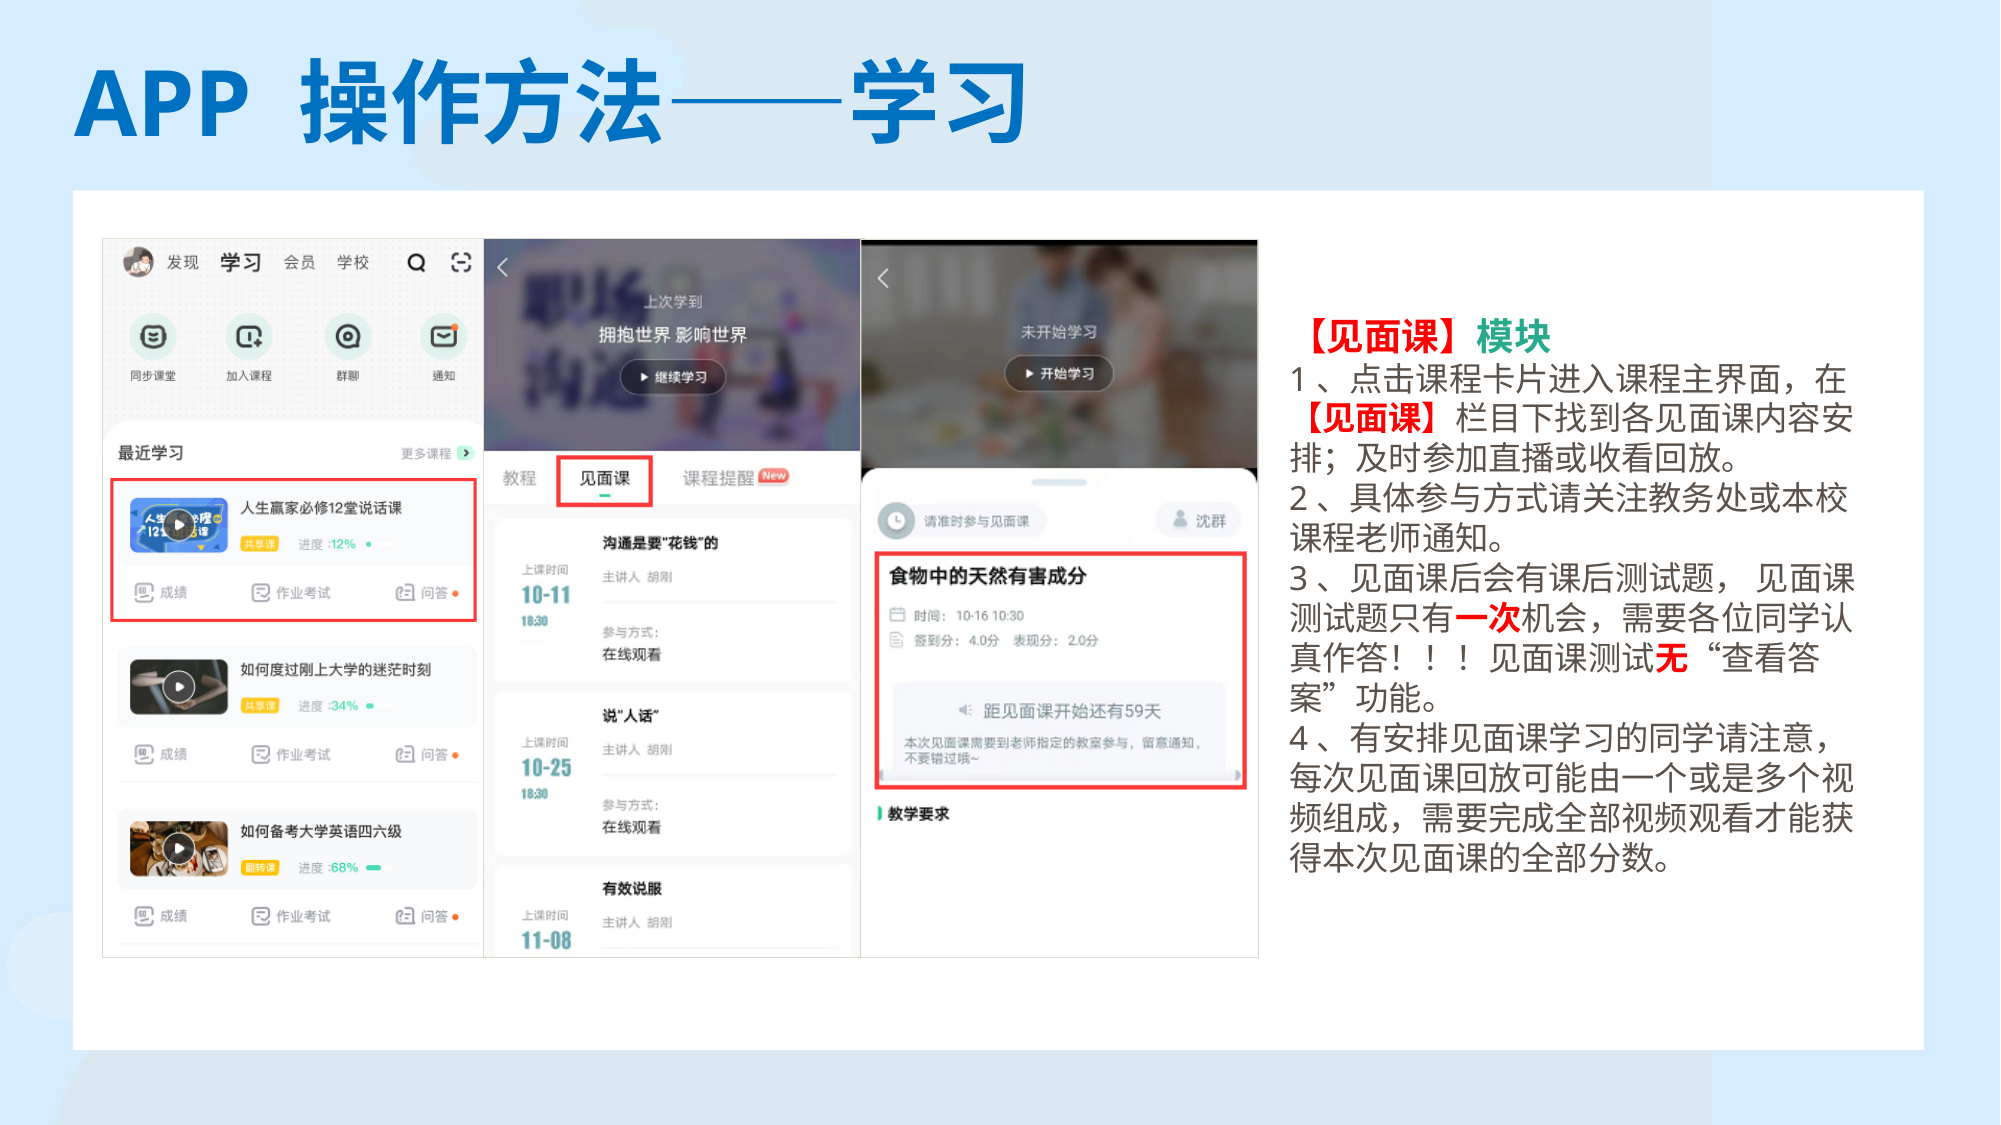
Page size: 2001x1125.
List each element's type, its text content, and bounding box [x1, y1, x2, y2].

text_box APP 操作方法——学习 [59, 37, 1080, 163]
text_box [72, 190, 1925, 1051]
text_box 【见面课】模块 1、点击课程卡片进入课程主界面，在【见面课】栏目下找到各见面课内容安排；及时参加直播或收看回放。 2、具体参与方式请关注教务处或本校课程老师通知。 3、见面课后会有课后测试题， 见面课测试题只有一次机会，需要各位同学认真作答！！！见面课测试无“查看答案”功能。 4、有安排见面课学习的同学请注意，每次见面课回放可能由一个或是多个视频组成，需要完成全部视频观看才能获得本次见面课的全部分数。 [1274, 305, 1878, 884]
picture [102, 238, 1259, 958]
